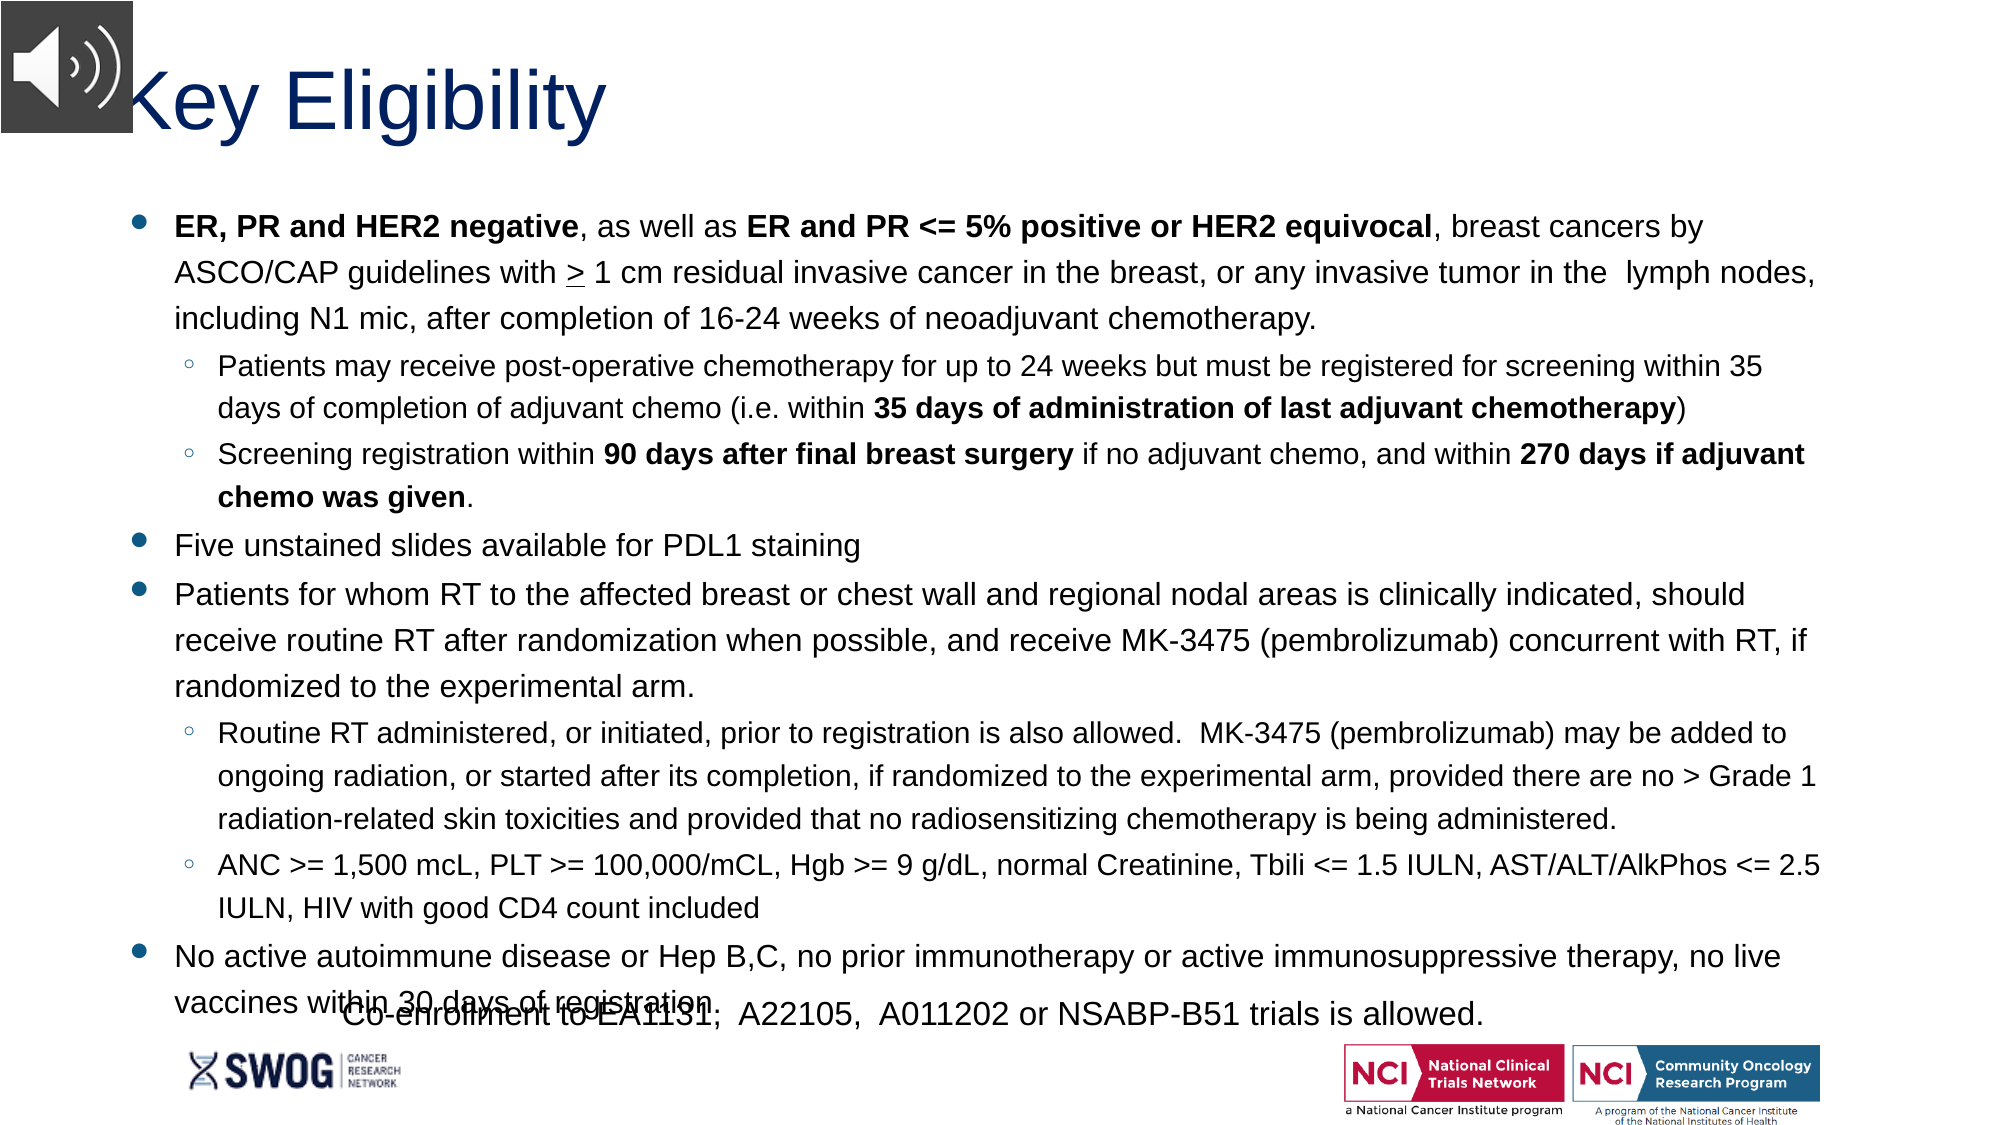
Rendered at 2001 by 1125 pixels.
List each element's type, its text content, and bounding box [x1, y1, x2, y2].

picture [0, 0, 135, 134]
picture [1338, 1063, 1828, 1125]
title Key Eligibility [101, 1, 1805, 190]
list ER, PR and HER2 negative, as well as ER and PR <= 5% positive or HER2 equivocal, breast cancers by ASCO/CAP guidelines with > 1 cm residual invasive cancer in the breast, or any invasive tumor in the lymph nodes, including N1 mic, after completion of 16-24 weeks of neoadjuvant chemotherapy. Patients may receive post-operative chemotherapy for up to 24 weeks but must be registered for screening within 35 days of completion of adjuvant chemo (i.e. within 35 days of administration of last adjuvant chemotherapy) Screening registration within 90 days after final breast surgery if no adjuvant chemo, and within 270 days if adjuvant chemo was given. Five unstained slides available for PDL1 staining Patients for whom RT to the affected breast or chest wall and regional nodal areas is clinically indicated, should receive routine RT after randomization when possible, and receive MK-3475 (pembrolizumab) concurrent with RT, if randomized to the experimental arm. Routine RT administered, or initiated, prior to registration is also allowed. MK-3475 (pembrolizumab) may be added to ongoing radiation, or started after its completion, if randomized to the experimental arm, provided there are no > Grade 1 radiation-related skin toxicities and provided that no radiosensitizing chemotherapy is being administered. ANC >= 1,500 mcL, PLT >= 100,000/mCL, Hgb >= 9 g/dL, normal Creatinine, Tbili <= 1.5 IULN, AST/ALT/AlkPhos <= 2.5 IULN, HIV with good CD4 count included No active autoimmune disease or Hep B,C, no prior immunotherapy or active immunosuppressive therapy, no live vaccines within 30 days of registration. [101, 190, 1846, 1063]
picture [172, 1063, 418, 1108]
text_box Co-enrollment to EA1131, A22105, A011202 or NSABP-B51 trials is allowed. [327, 984, 1502, 1039]
